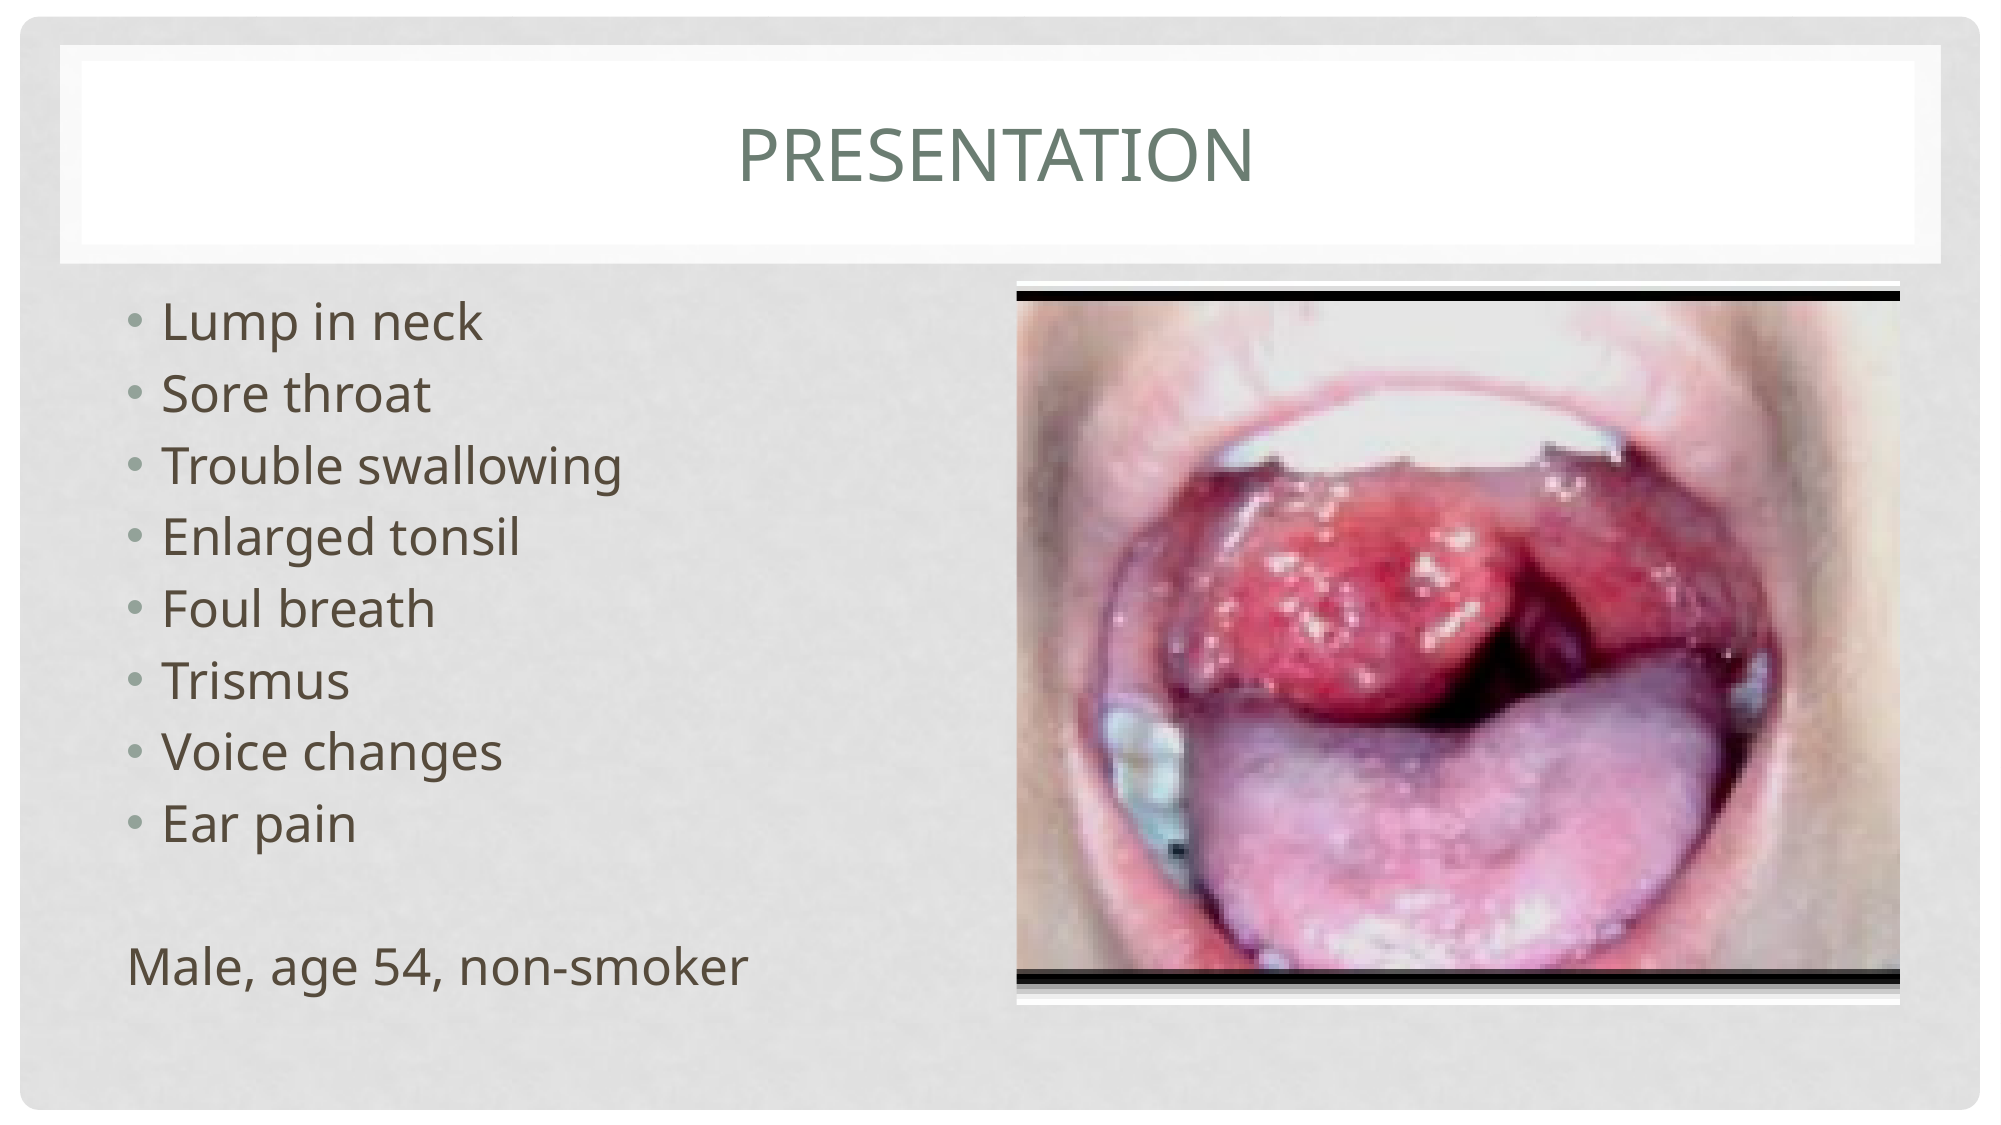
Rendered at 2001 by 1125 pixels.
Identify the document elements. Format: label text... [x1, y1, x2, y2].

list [1016, 281, 1901, 1006]
title Presentation [93, 66, 1900, 238]
list Lump in neck Sore throat Trouble swallowing Enlarged tonsil Foul breath Trismus Voice changes Ear pain Male, age 54, non-smoker [93, 281, 977, 1005]
